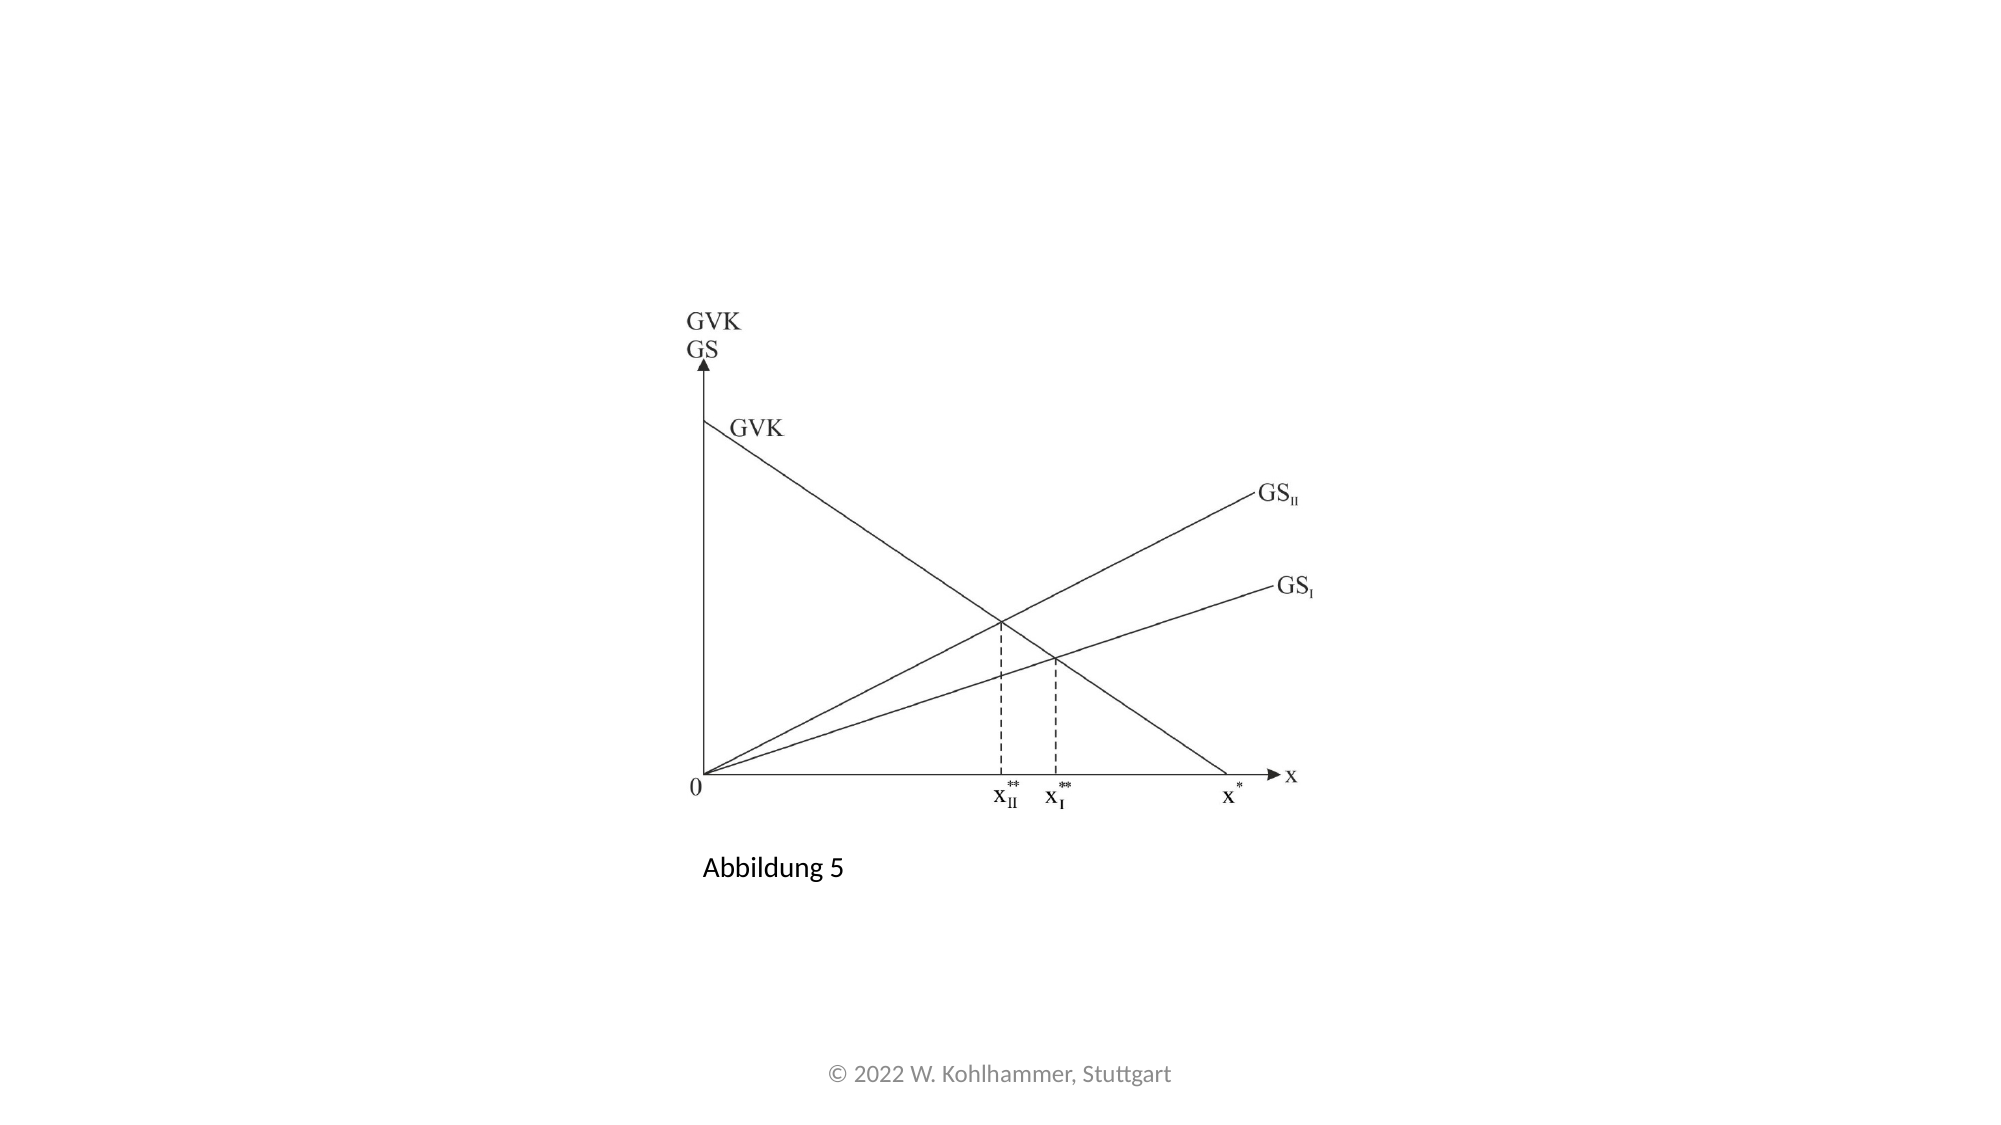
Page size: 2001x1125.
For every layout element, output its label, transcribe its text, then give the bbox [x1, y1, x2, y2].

footer © 2022 W. Kohlhammer, Stuttgart [662, 1042, 1338, 1103]
text_box Abbildung 5 [688, 840, 860, 891]
picture [686, 312, 1313, 813]
